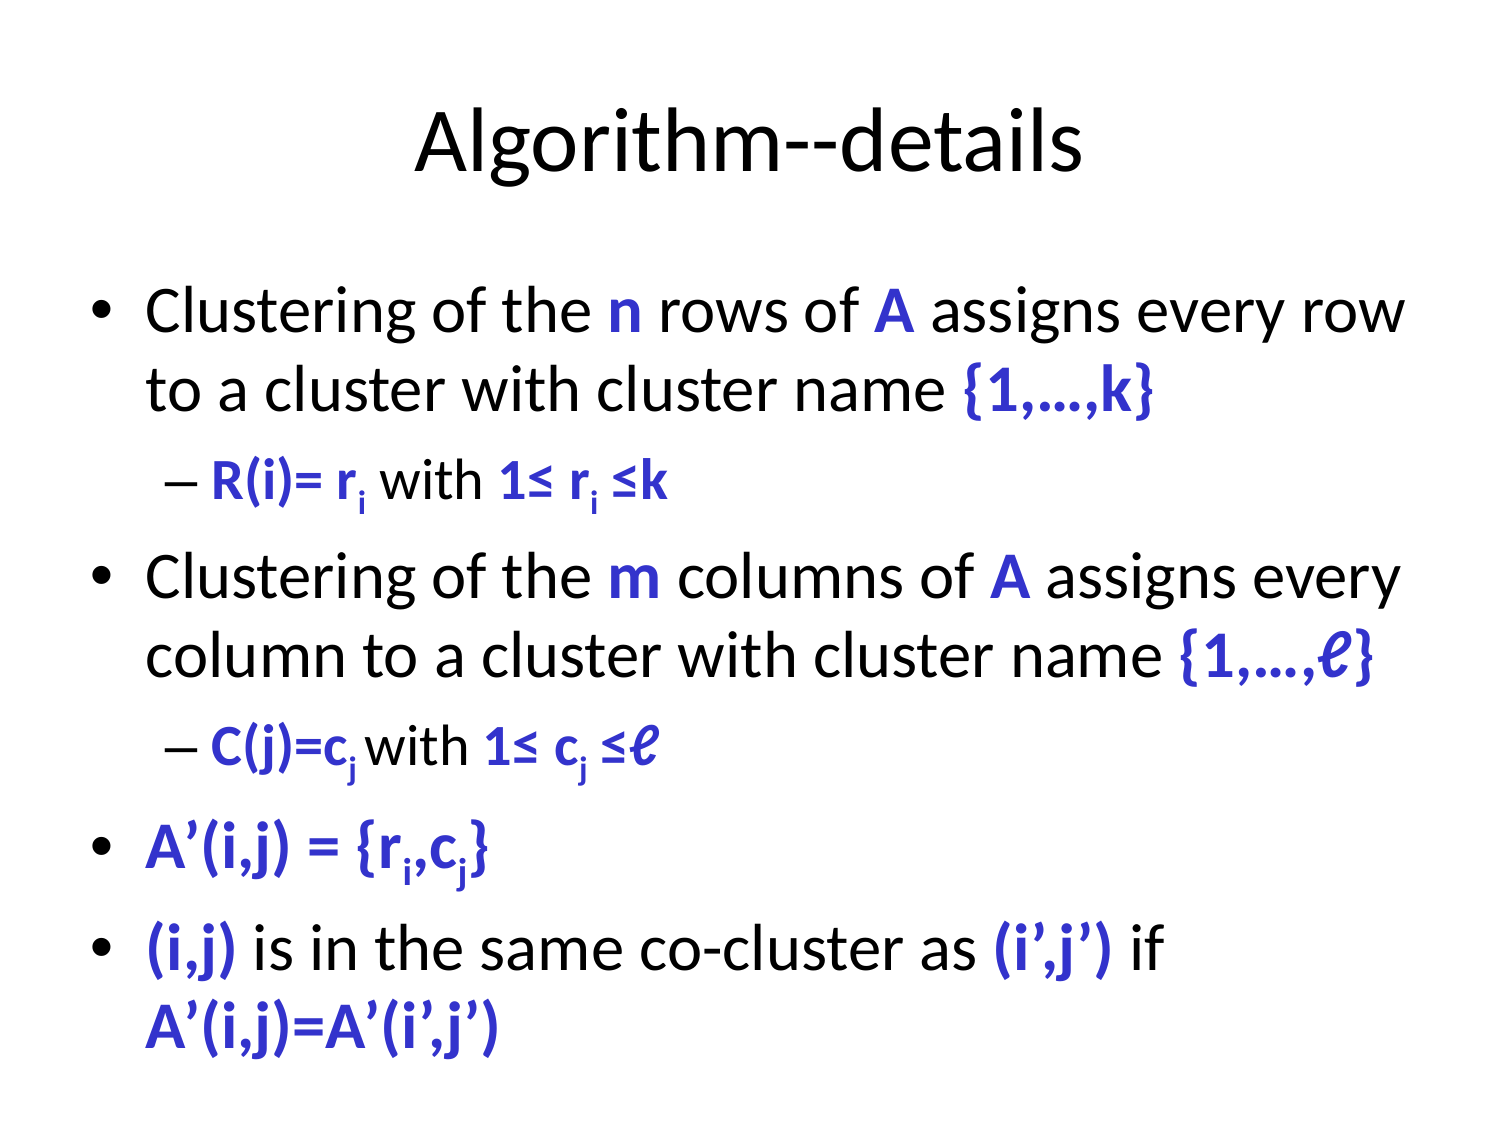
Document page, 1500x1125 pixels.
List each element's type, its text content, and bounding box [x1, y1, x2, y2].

title Algorithm--details [74, 20, 1425, 257]
list Clustering of the n rows of A assigns every row to a cluster with cluster name {1,…,k} R(i)= ri with 1≤ ri ≤k Clustering of the m columns of A assigns every column to a cluster with cluster name {1,…,ℓ} C(j)=cj with 1≤ cj ≤ℓ A’(i,j) = {ri,cj} (i,j) is in the same co-cluster as (i’,j’) if A’(i,j)=A’(i’,j’) [74, 262, 1425, 1005]
